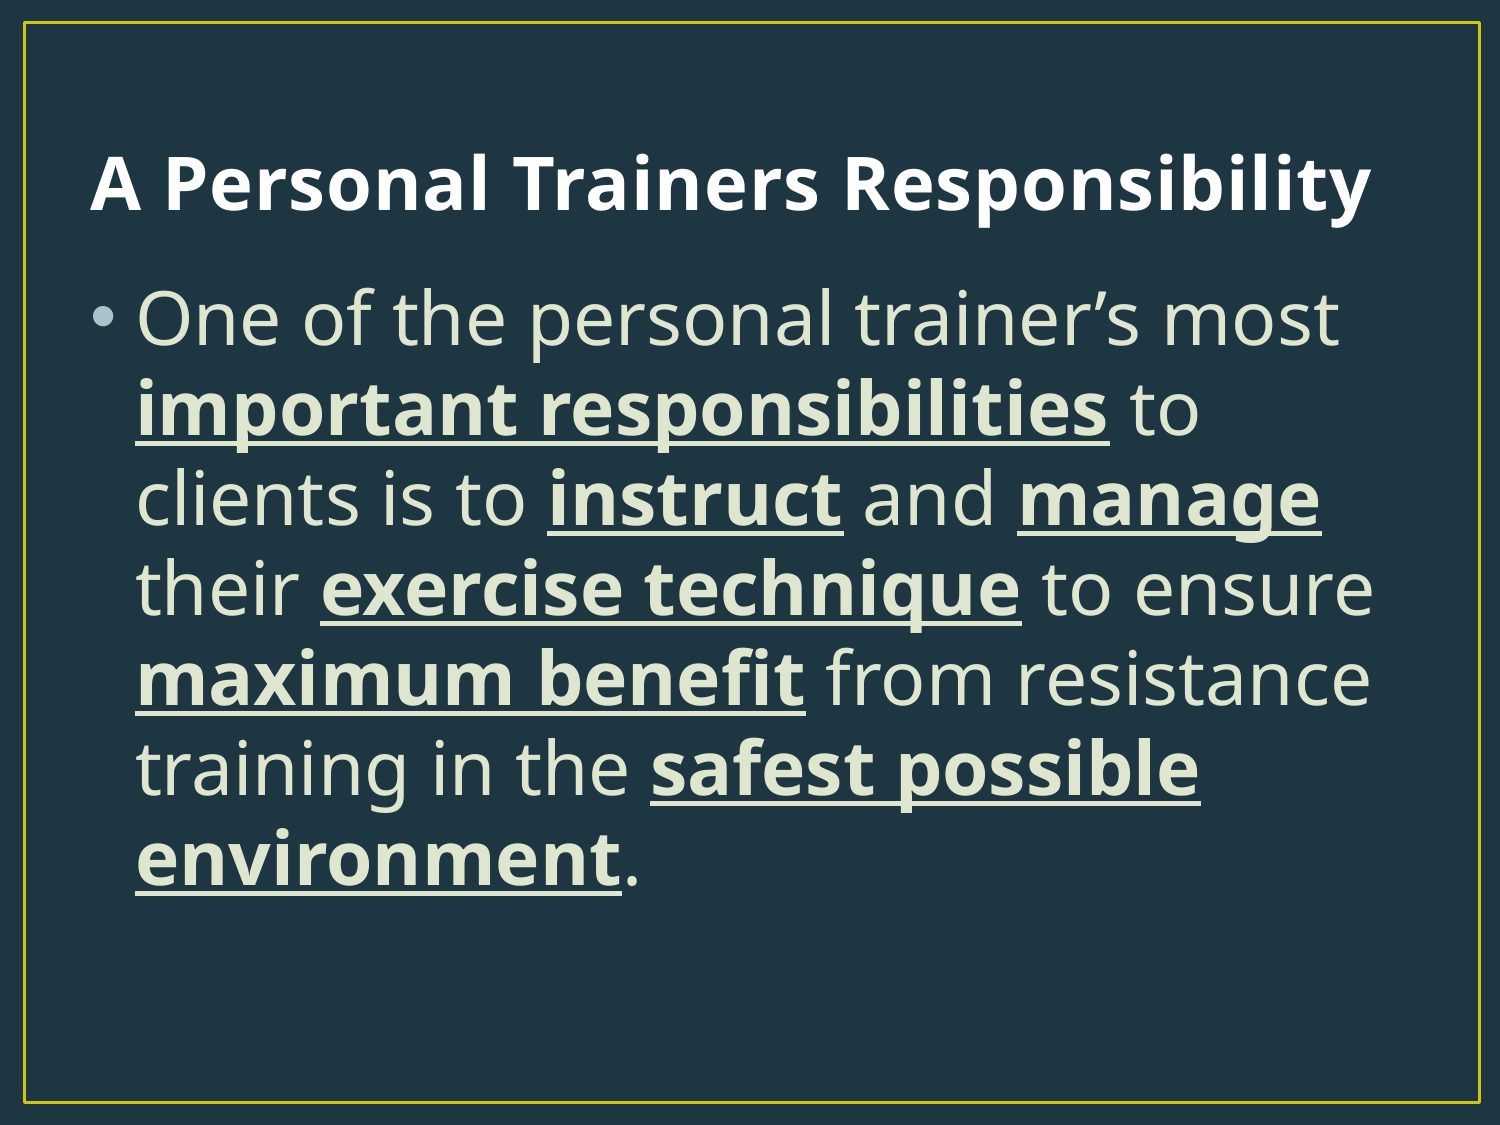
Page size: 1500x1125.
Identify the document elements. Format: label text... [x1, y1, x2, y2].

title A Personal Trainers Responsibility [75, 45, 1425, 233]
list One of the personal trainer’s most important responsibilities to clients is to instruct and manage their exercise technique to ensure maximum benefit from resistance training in the safest possible environment. [75, 262, 1425, 1005]
